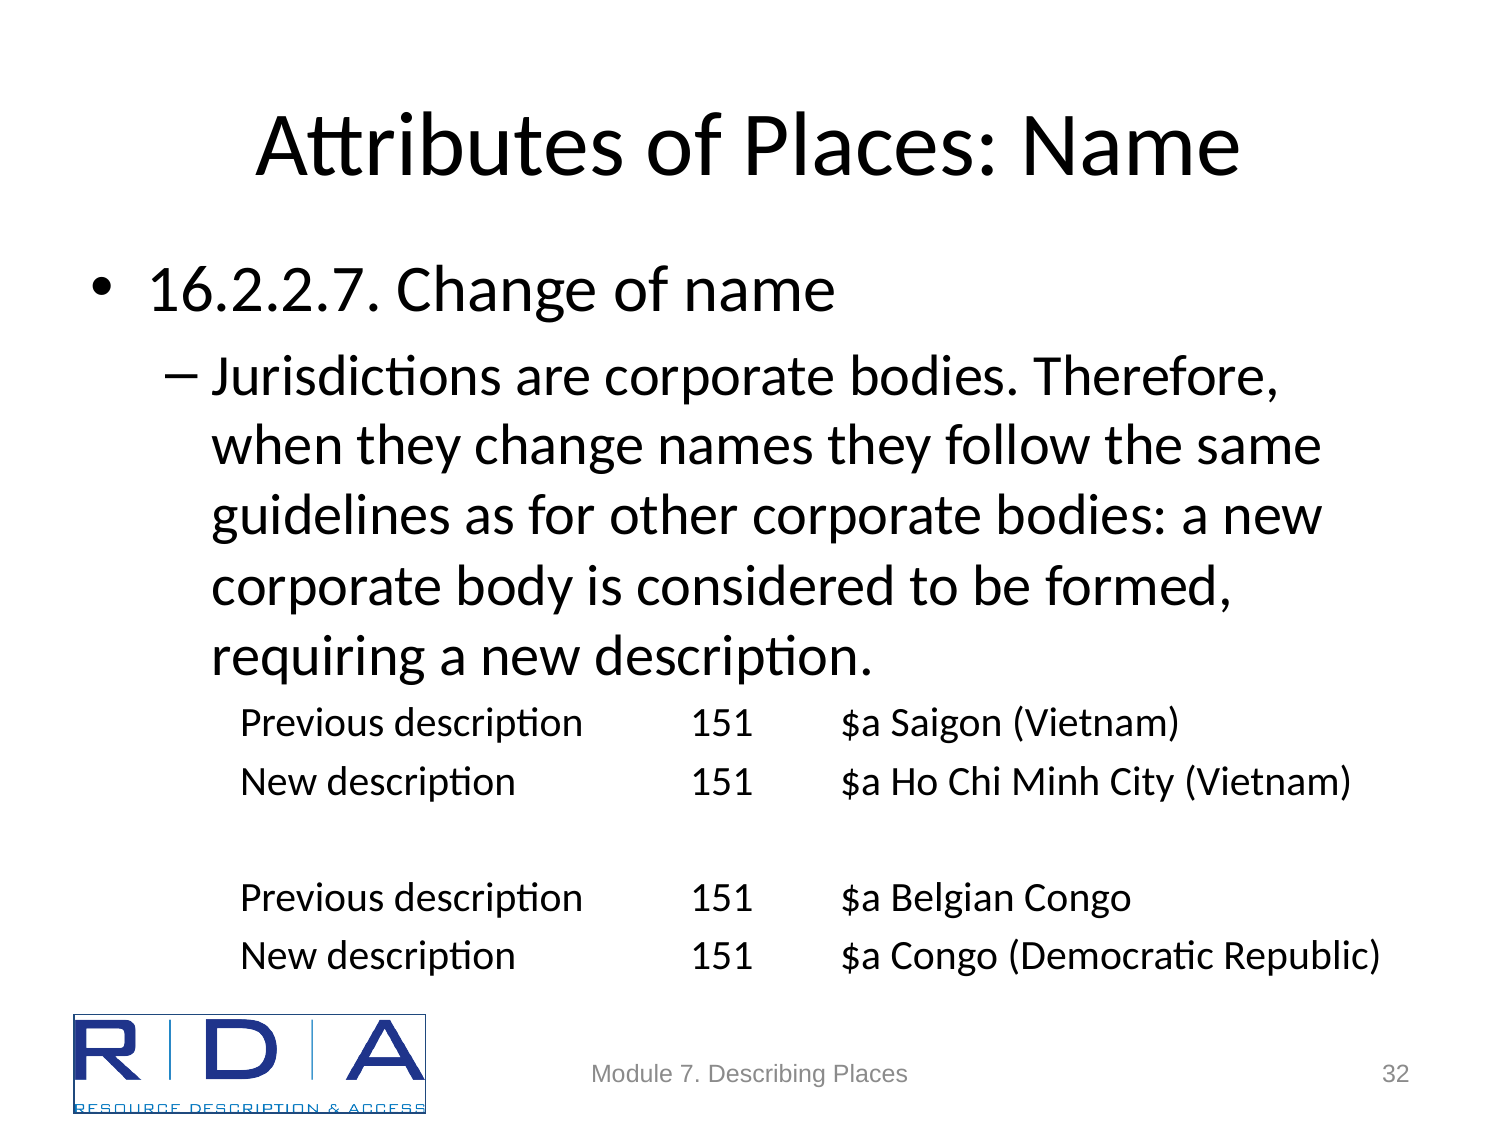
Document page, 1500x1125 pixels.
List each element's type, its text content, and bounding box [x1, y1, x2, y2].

picture [75, 1015, 425, 1112]
list 16.2.2.7. Change of name Jurisdictions are corporate bodies. Therefore, when they change names they follow the same guidelines as for other corporate bodies: a new corporate body is considered to be formed, requiring a new description. Previous description 151 $a Saigon (Vietnam) New description 151 $a Ho Chi Minh City (Vietnam) Previous description 151 $a Belgian Congo New description 151 $a Congo (Democratic Republic) [75, 237, 1425, 980]
title Attributes of Places: Name [75, 45, 1425, 233]
footer Module 7. Describing Places [512, 1042, 988, 1103]
slide_number 32 [1074, 1042, 1425, 1103]
